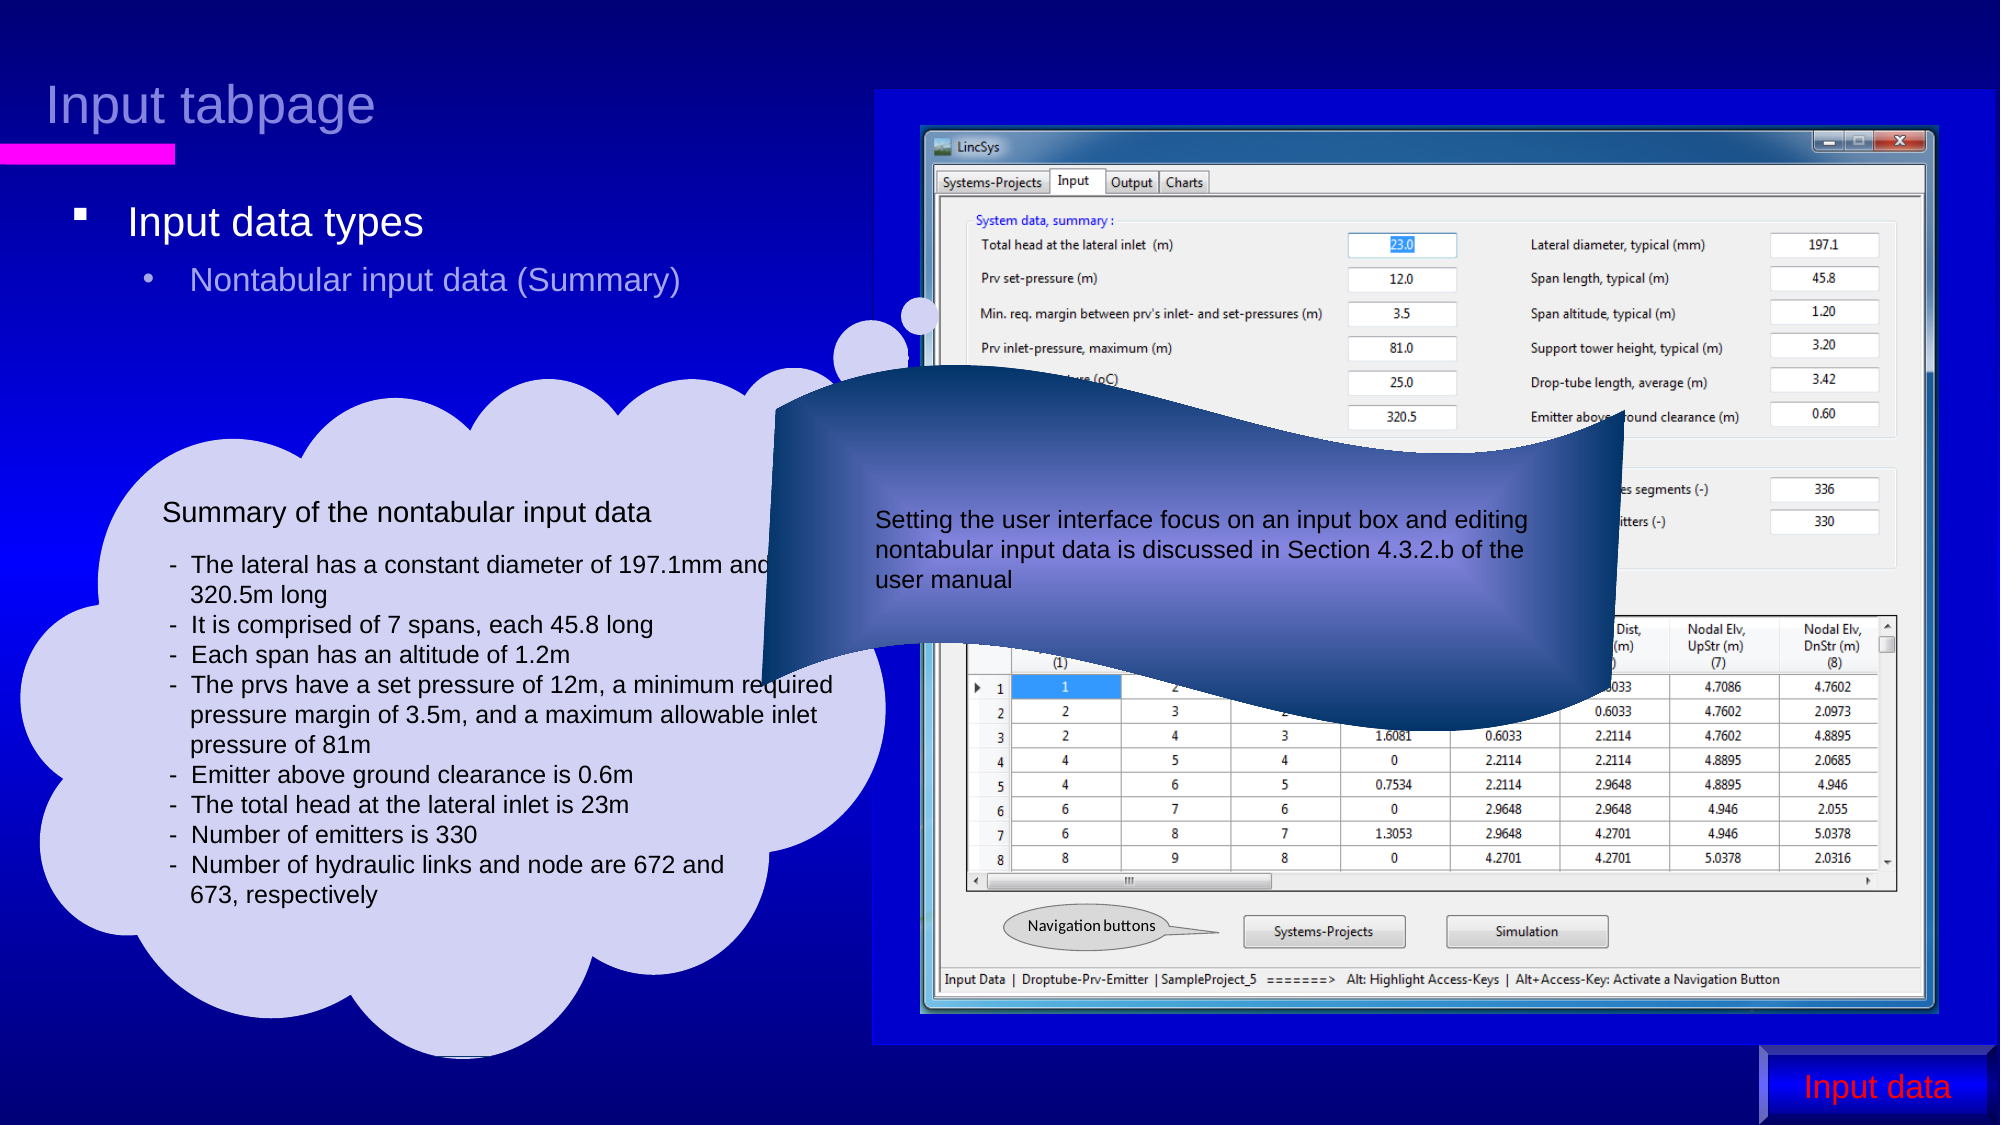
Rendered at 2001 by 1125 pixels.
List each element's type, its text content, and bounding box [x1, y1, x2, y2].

text_box Nontabular input data (Summary) [52, 252, 713, 305]
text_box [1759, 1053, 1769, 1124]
picture [872, 88, 1998, 1045]
text_box Input data [1758, 1052, 1997, 1125]
text_box Input tabpage [30, 61, 393, 142]
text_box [761, 362, 1626, 734]
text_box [20, 376, 886, 1057]
text_box Input data types [0, 187, 867, 252]
